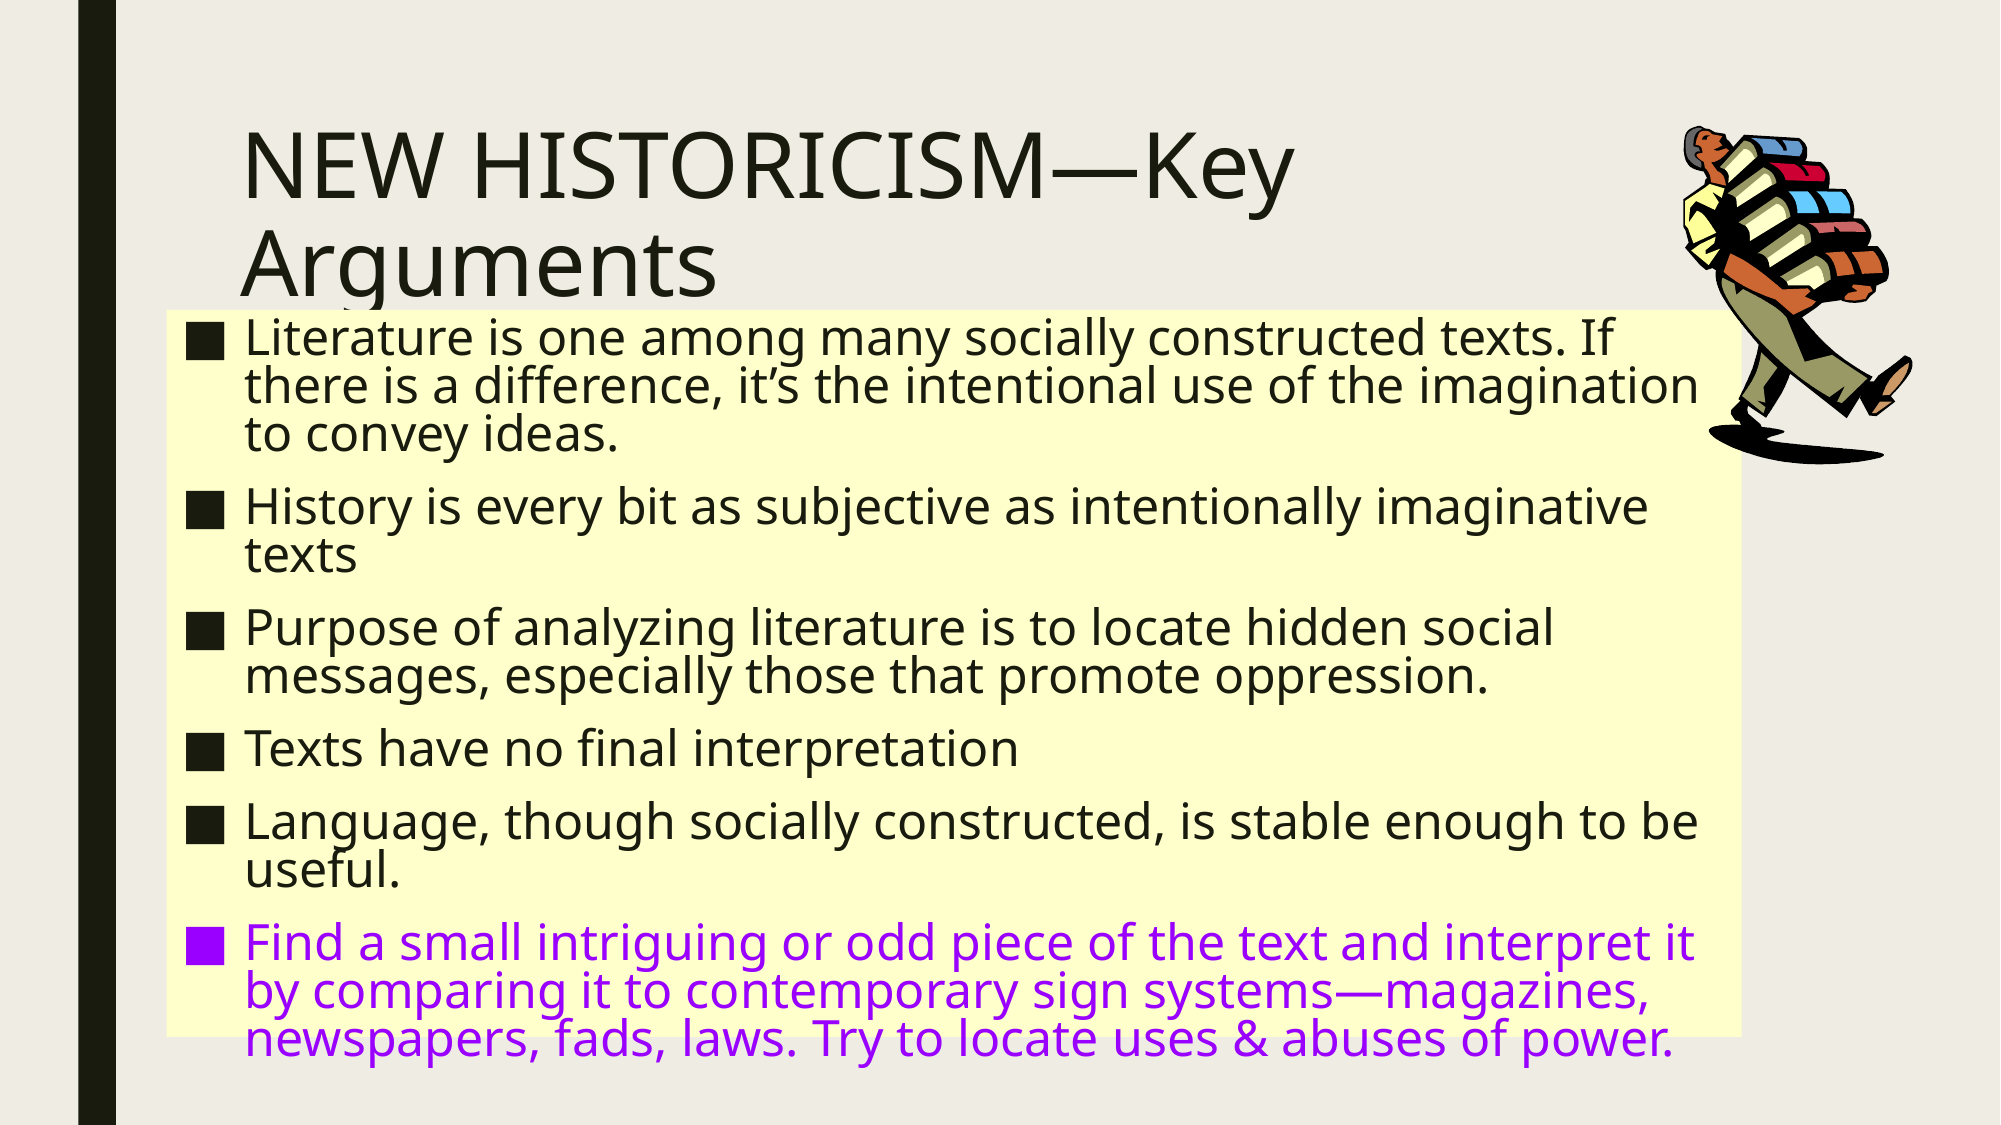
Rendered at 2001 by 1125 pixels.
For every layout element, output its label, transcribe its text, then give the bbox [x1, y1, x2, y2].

title NEW HISTORICISM—Key Arguments [225, 112, 1800, 273]
list Literature is one among many socially constructed texts. If there is a difference, it’s the intentional use of the imagination to convey ideas. History is every bit as subjective as intentionally imaginative texts Purpose of analyzing literature is to locate hidden social messages, especially those that promote oppression. Texts have no final interpretation Language, though socially constructed, is stable enough to be useful. Find a small intriguing or odd piece of the text and interpret it by comparing it to contemporary sign systems—magazines, newspapers, fads, laws. Try to locate uses & abuses of power. [166, 309, 1742, 1037]
picture [1683, 122, 1917, 469]
